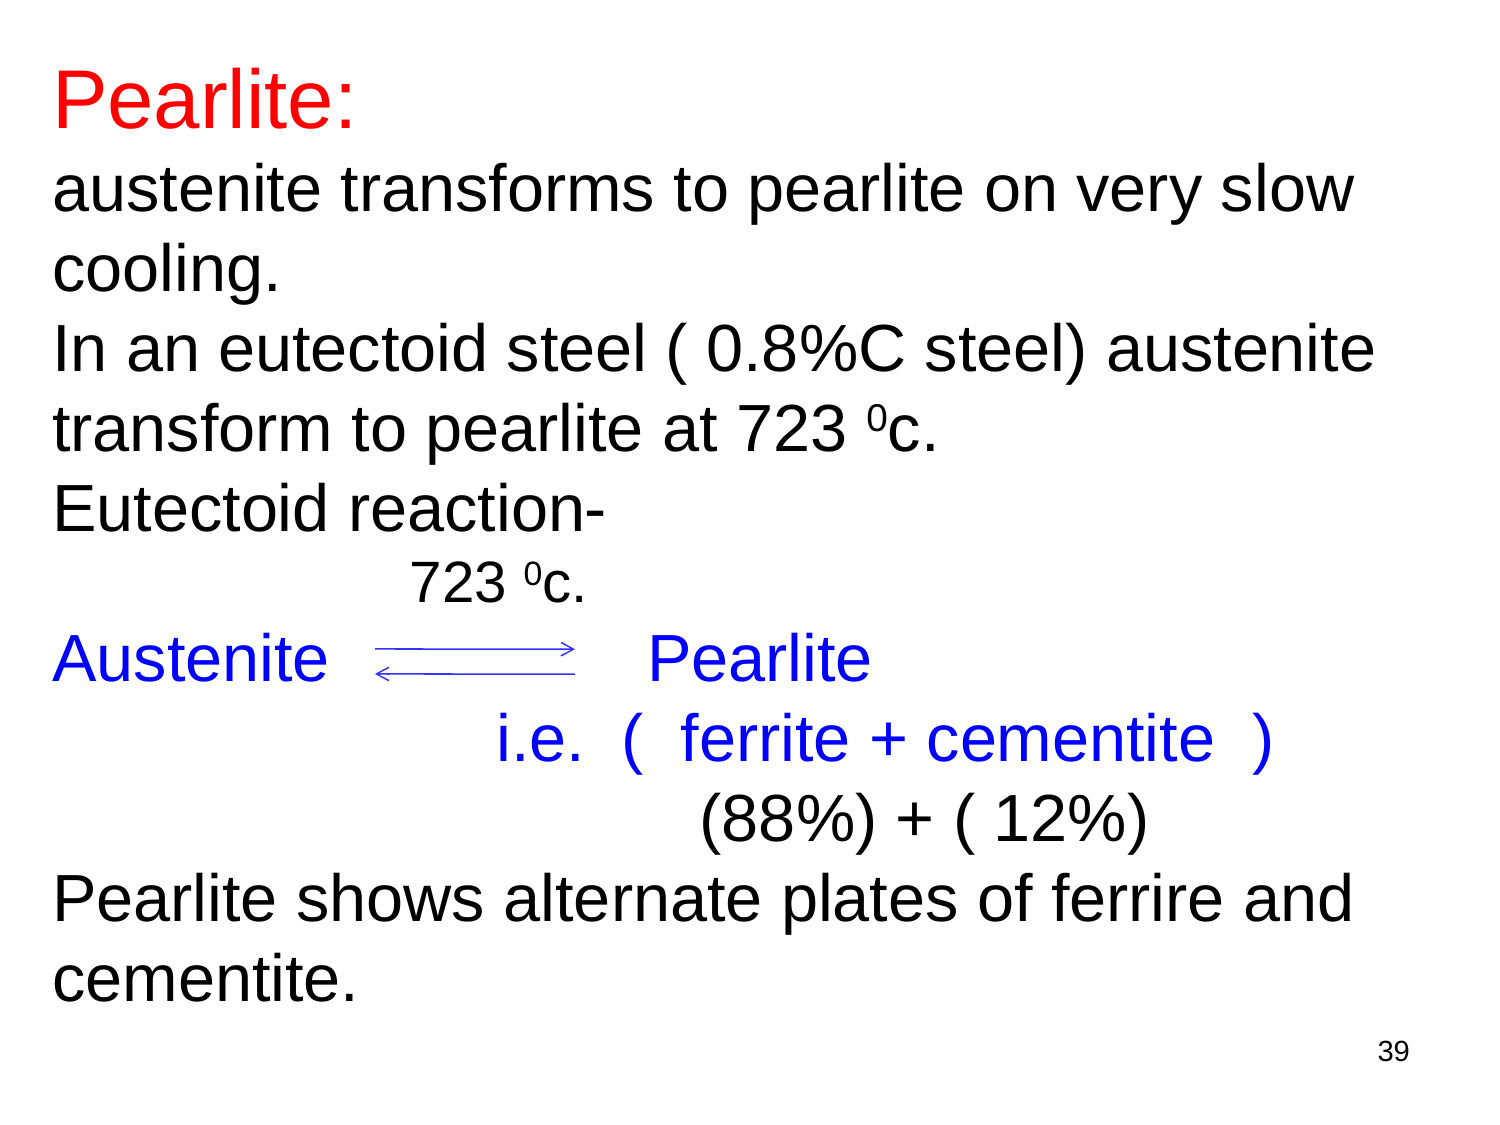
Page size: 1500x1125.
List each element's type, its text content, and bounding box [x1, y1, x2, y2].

slide_number 39 [1074, 1024, 1426, 1103]
text_box Pearlite: austenite transforms to pearlite on very slow cooling. In an eutectoid steel ( 0.8%C steel) austenite transform to pearlite at 723 0c. Eutectoid reaction- 723 0c. Austenite Pearlite i.e. ( ferrite + cementite ) (88%) + ( 12%) Pearlite shows alternate plates of ferrire and cementite. [37, 37, 1500, 1022]
